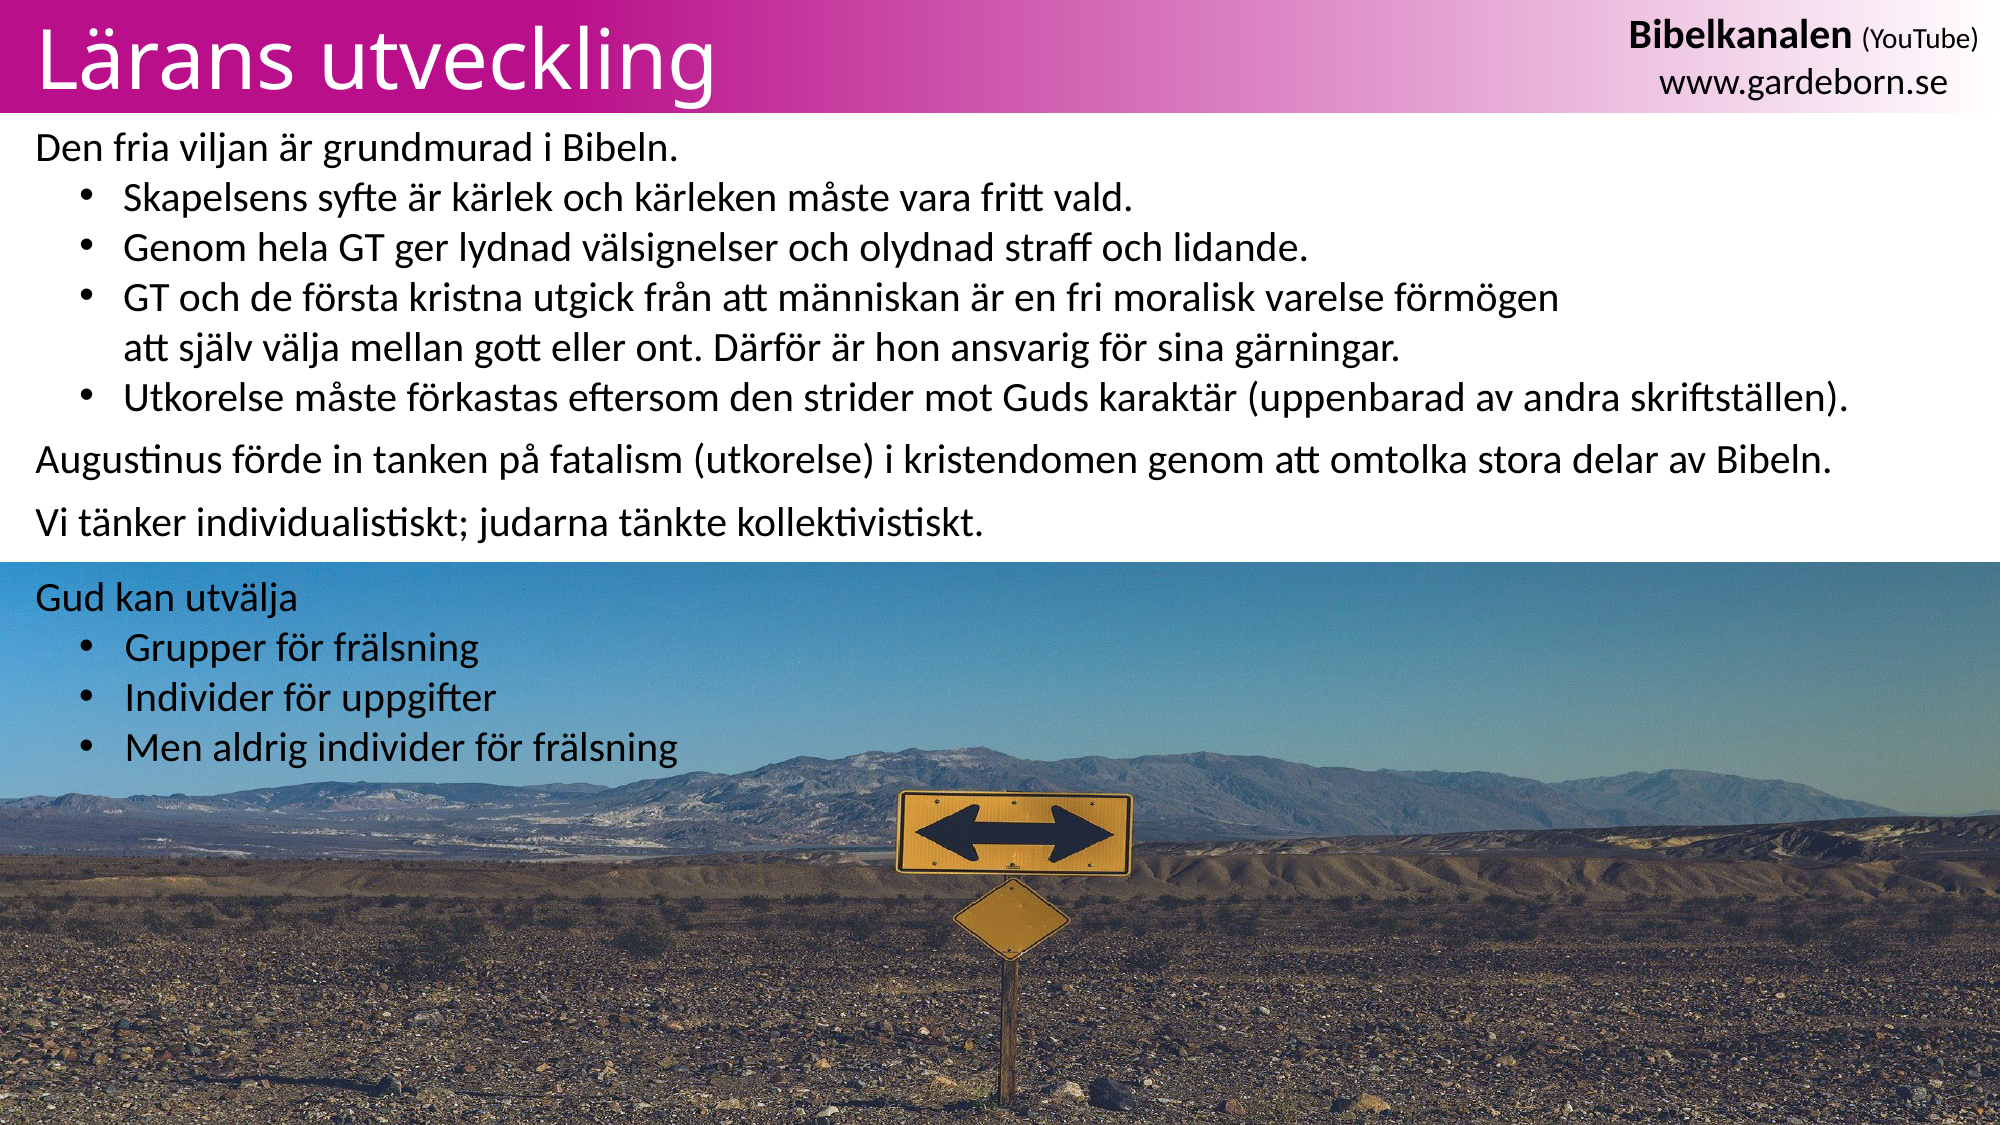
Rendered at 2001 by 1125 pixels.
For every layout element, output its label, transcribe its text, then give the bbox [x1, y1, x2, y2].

text_box Den fria viljan är grundmurad i Bibeln. Skapelsens syfte är kärlek och kärleken måste vara fritt vald. Genom hela GT ger lydnad välsignelser och olydnad straff och lidande. GT och de första kristna utgick från att människan är en fri moralisk varelse förmögen att själv välja mellan gott eller ont. Därför är hon ansvarig för sina gärningar. Utkorelse måste förkastas eftersom den strider mot Guds karaktär (uppenbarad av andra skriftställen). Augustinus förde in tanken på fatalism (utkorelse) i kristendomen genom att omtolka stora delar av Bibeln. Vi tänker individualistiskt; judarna tänkte kollektivistiskt. Gud kan utvälja Grupper för frälsning Individer för uppgifter Men aldrig individer för frälsning [0, 112, 2000, 562]
picture [0, 562, 2000, 1125]
title Lärans utveckling [0, 0, 1890, 112]
